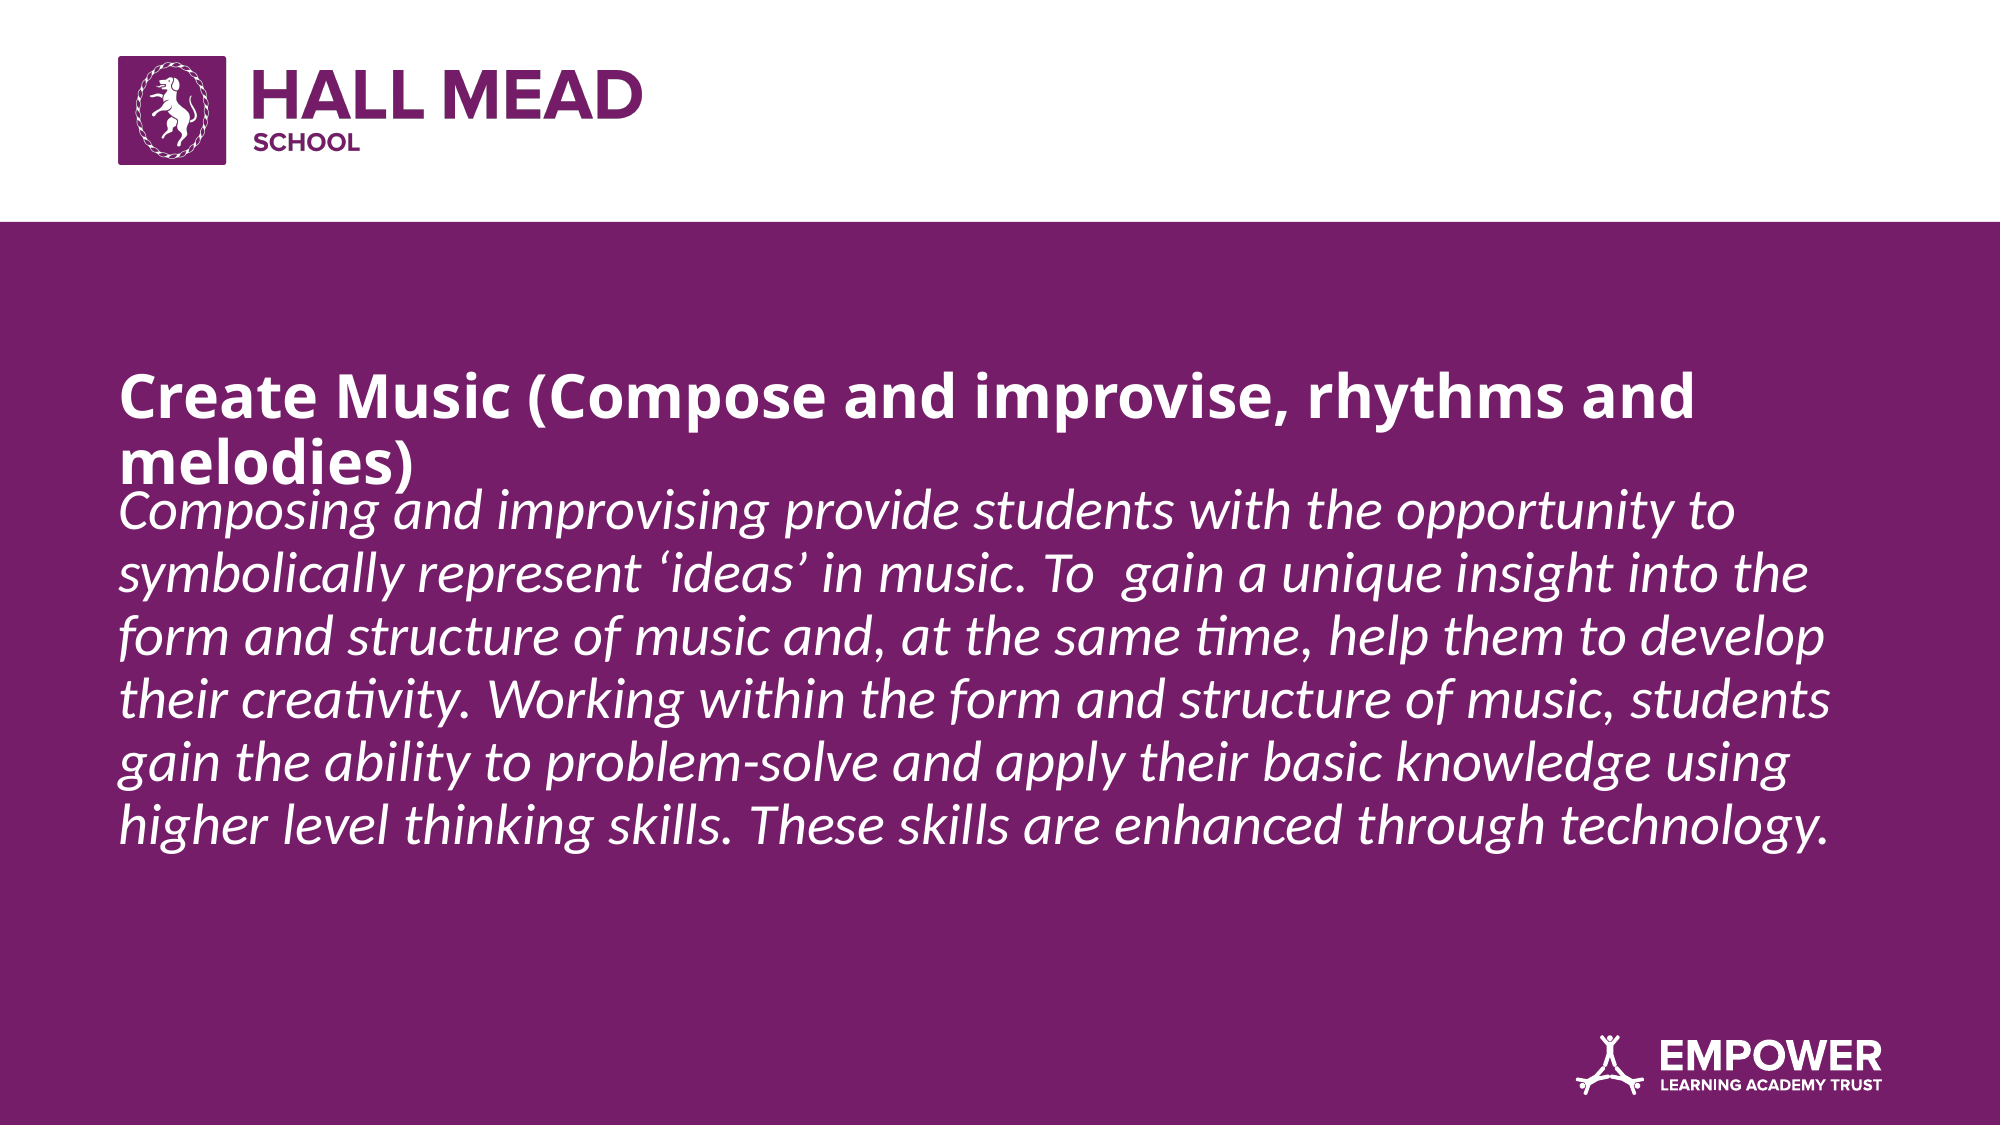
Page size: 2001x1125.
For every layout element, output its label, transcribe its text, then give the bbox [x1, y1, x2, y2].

list Composing and improvising provide students with the opportunity to symbolically represent ‘ideas’ in music. To gain a unique insight into the form and structure of music and, at the same time, help them to develop their creativity. Working within the form and structure of music, students gain the ability to problem-solve and apply their basic knowledge using higher level thinking skills. These skills are enhanced through technology. [118, 479, 1882, 979]
title Create Music (Compose and improvise, rhythms and melodies) [118, 300, 1882, 479]
picture [118, 56, 642, 165]
